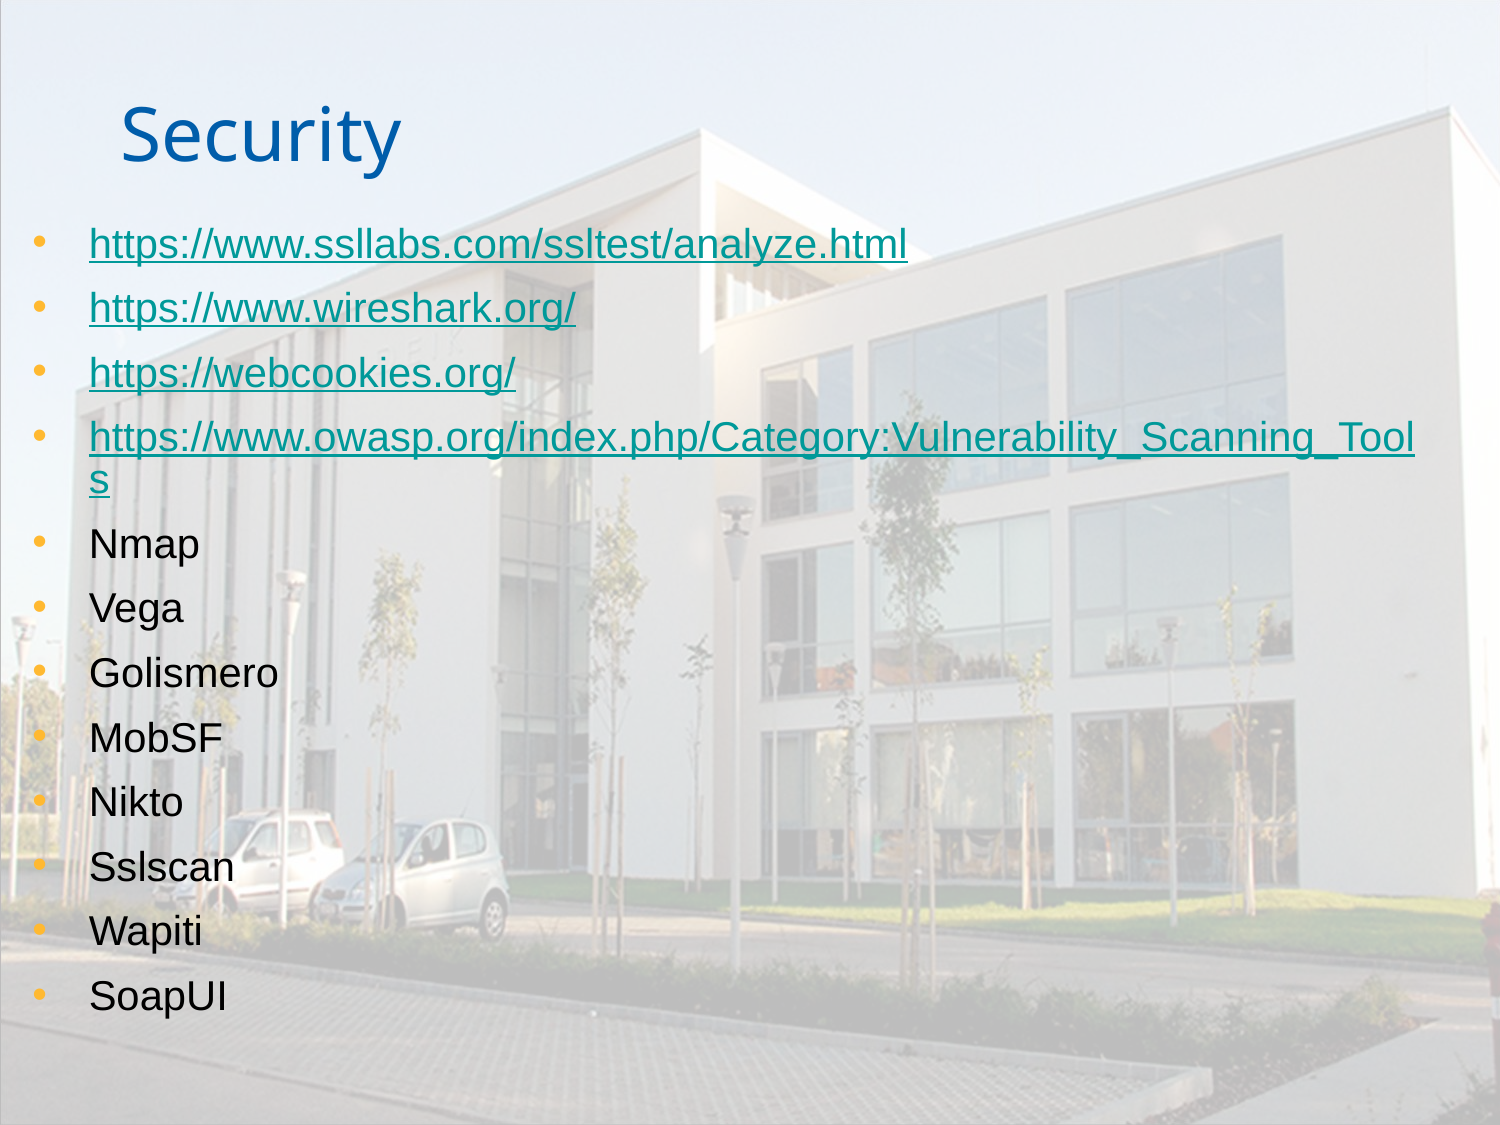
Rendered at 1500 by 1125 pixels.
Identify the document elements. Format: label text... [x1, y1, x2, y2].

title Security [111, 0, 1388, 207]
list https://www.ssllabs.com/ssltest/analyze.html https://www.wireshark.org/ https://webcookies.org/ https://www.owasp.org/index.php/Category:Vulnerability_Scanning_Tools Nmap Vega Golismero MobSF Nikto Sslscan Wapiti SoapUI [17, 207, 1448, 1107]
